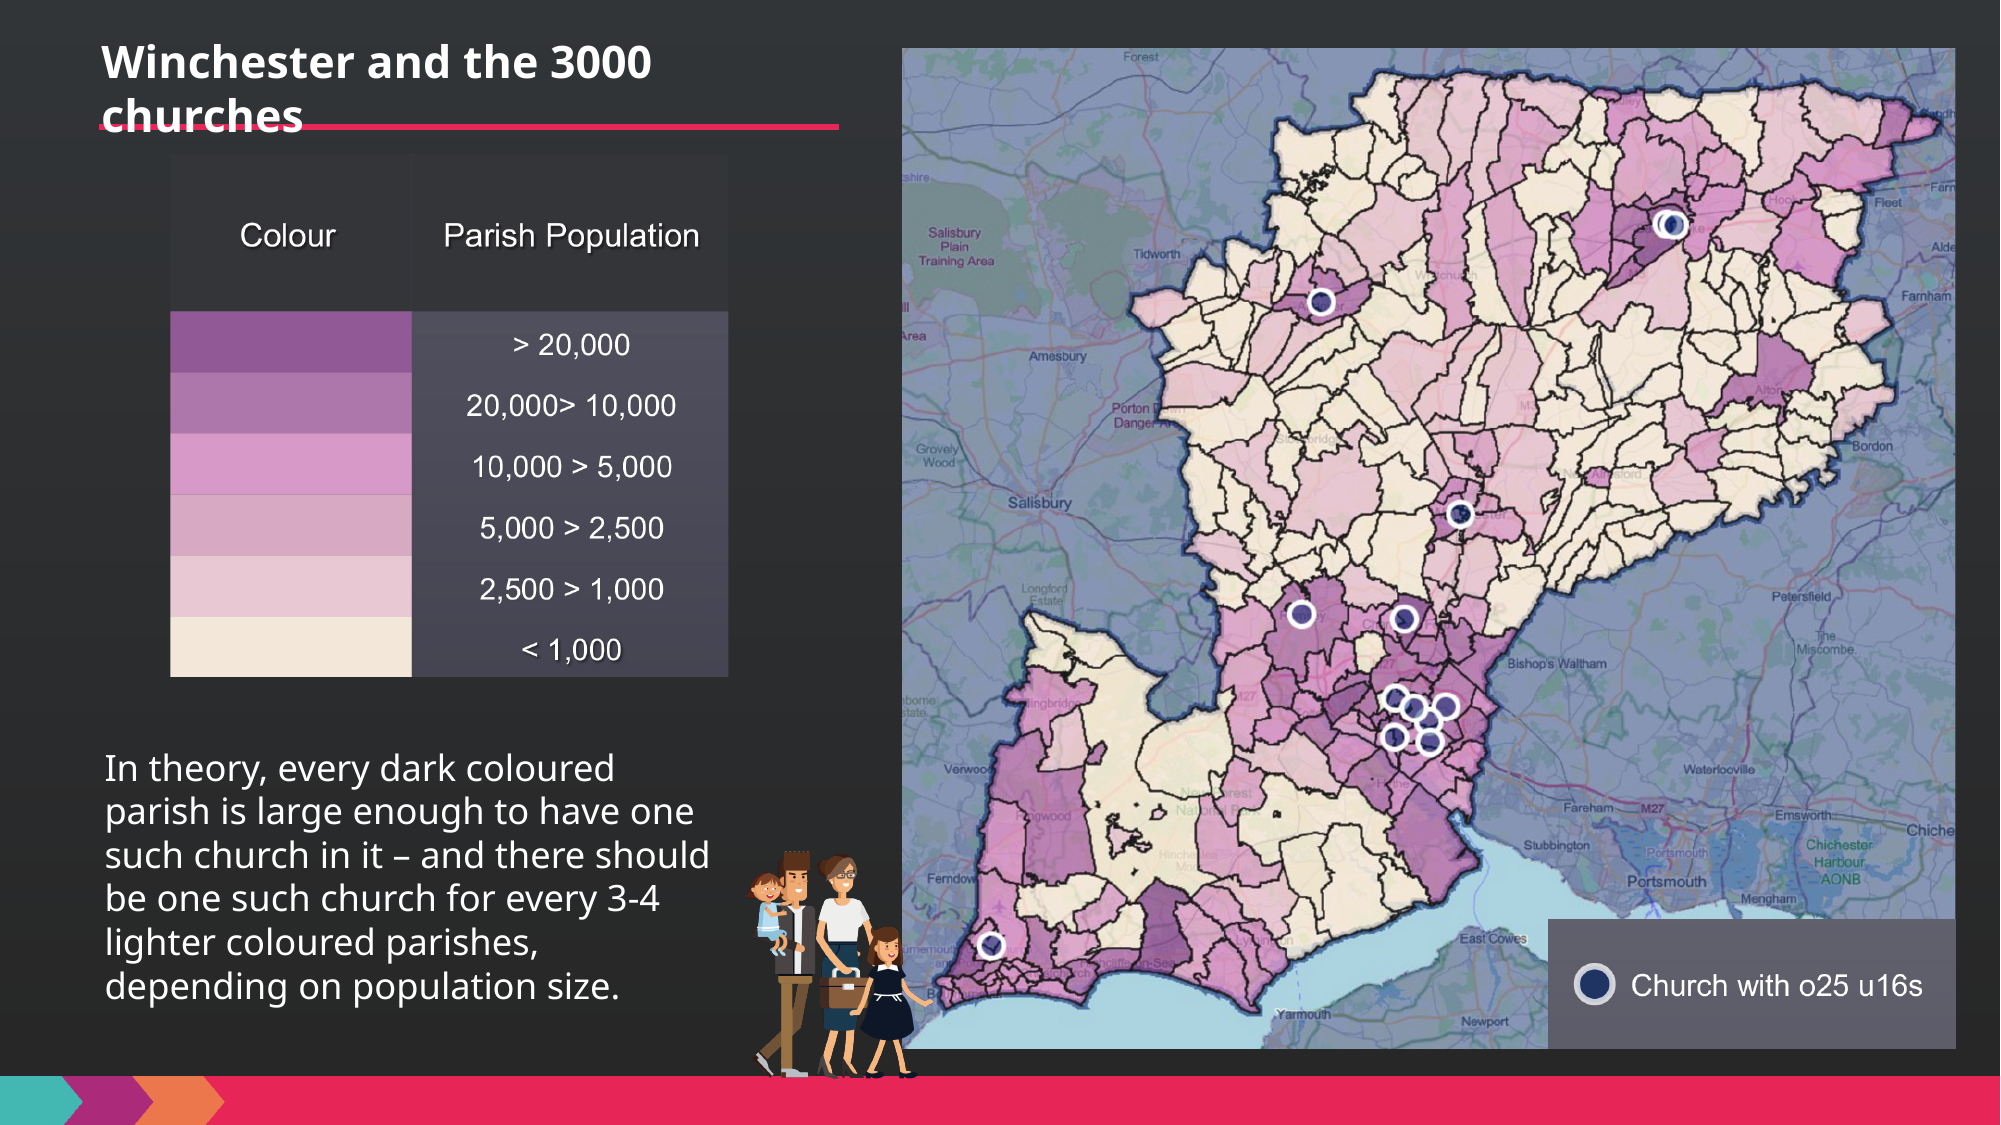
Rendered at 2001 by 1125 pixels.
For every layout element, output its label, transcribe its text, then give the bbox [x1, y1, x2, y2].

text_box In theory, every dark coloured parish is large enough to have one such church in it – and there should be one such church for every 3-4 lighter coloured parishes, depending on population size. [89, 737, 729, 1018]
picture [0, 48, 2000, 1125]
text_box Winchester and the 3000 churches [67, 47, 870, 129]
picture [170, 154, 729, 677]
